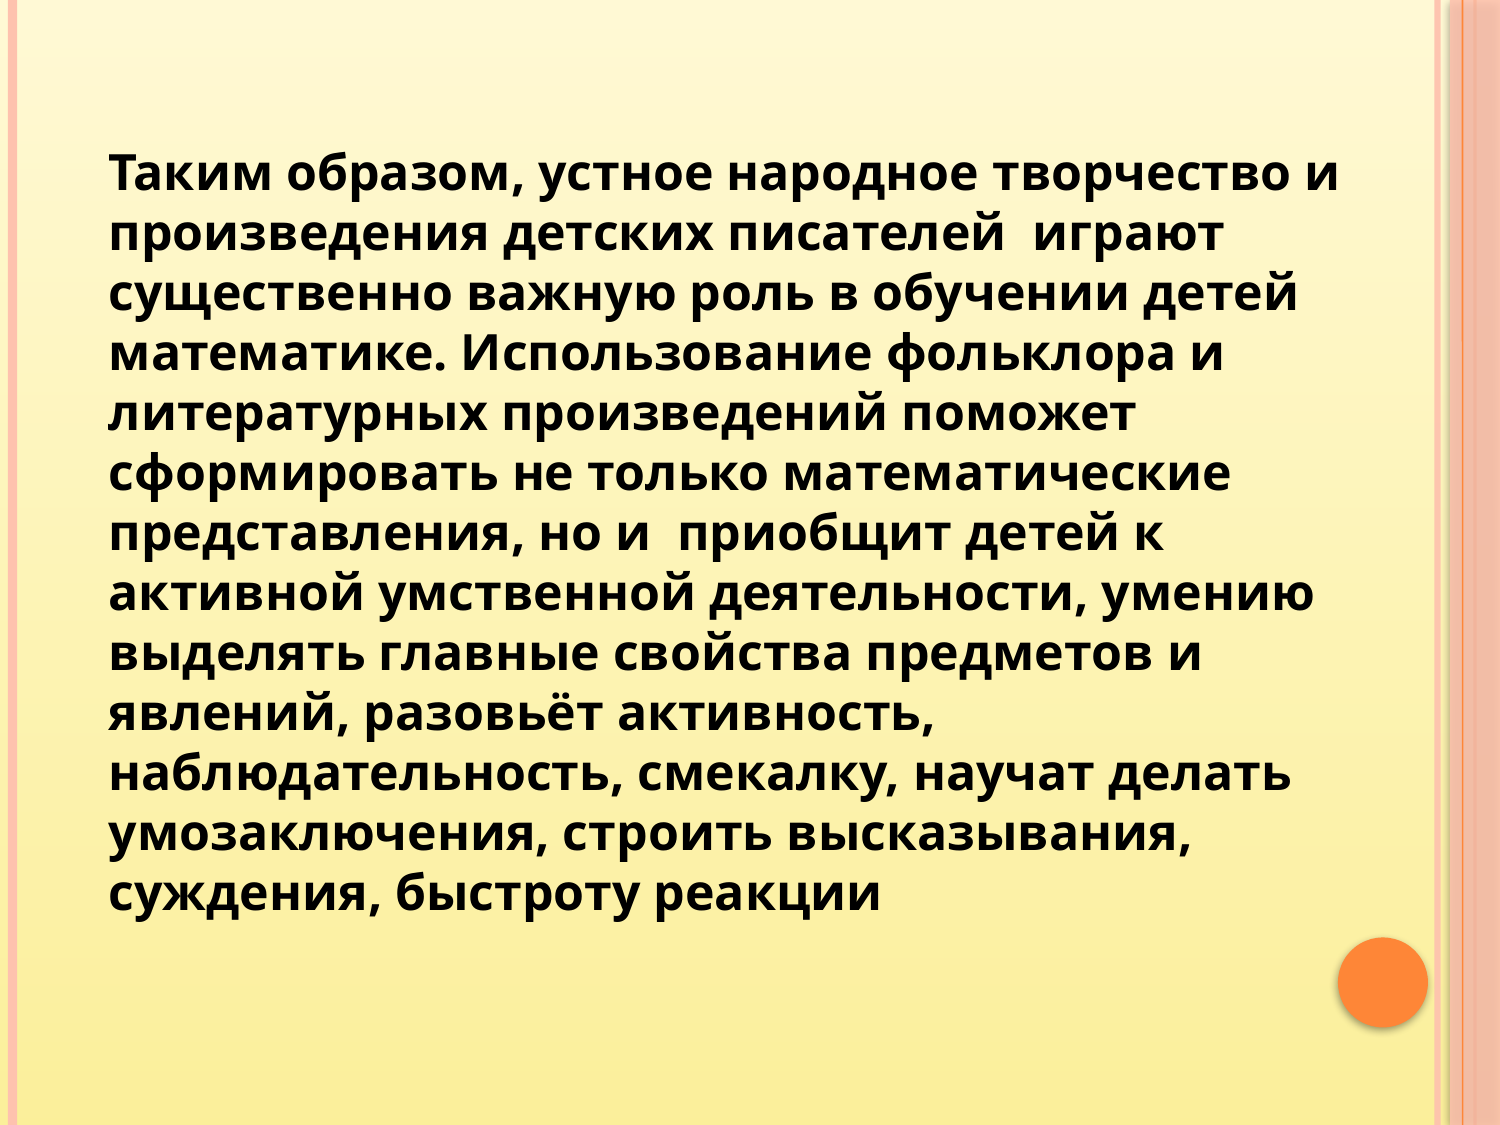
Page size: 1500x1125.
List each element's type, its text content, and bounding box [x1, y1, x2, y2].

text_box Таким образом, устное народное творчество и произведения детских писателей играют существенно важную роль в обучении детей математике. Использование фольклора и литературных произведений поможет сформировать не только математические представления, но и приобщит детей к активной умственной деятельности, умению выделять главные свойства предметов и явлений, разовьёт активность, наблюдательность, смекалку, научат делать умозаключения, строить высказывания, суждения, быстроту реакции [93, 132, 1418, 928]
